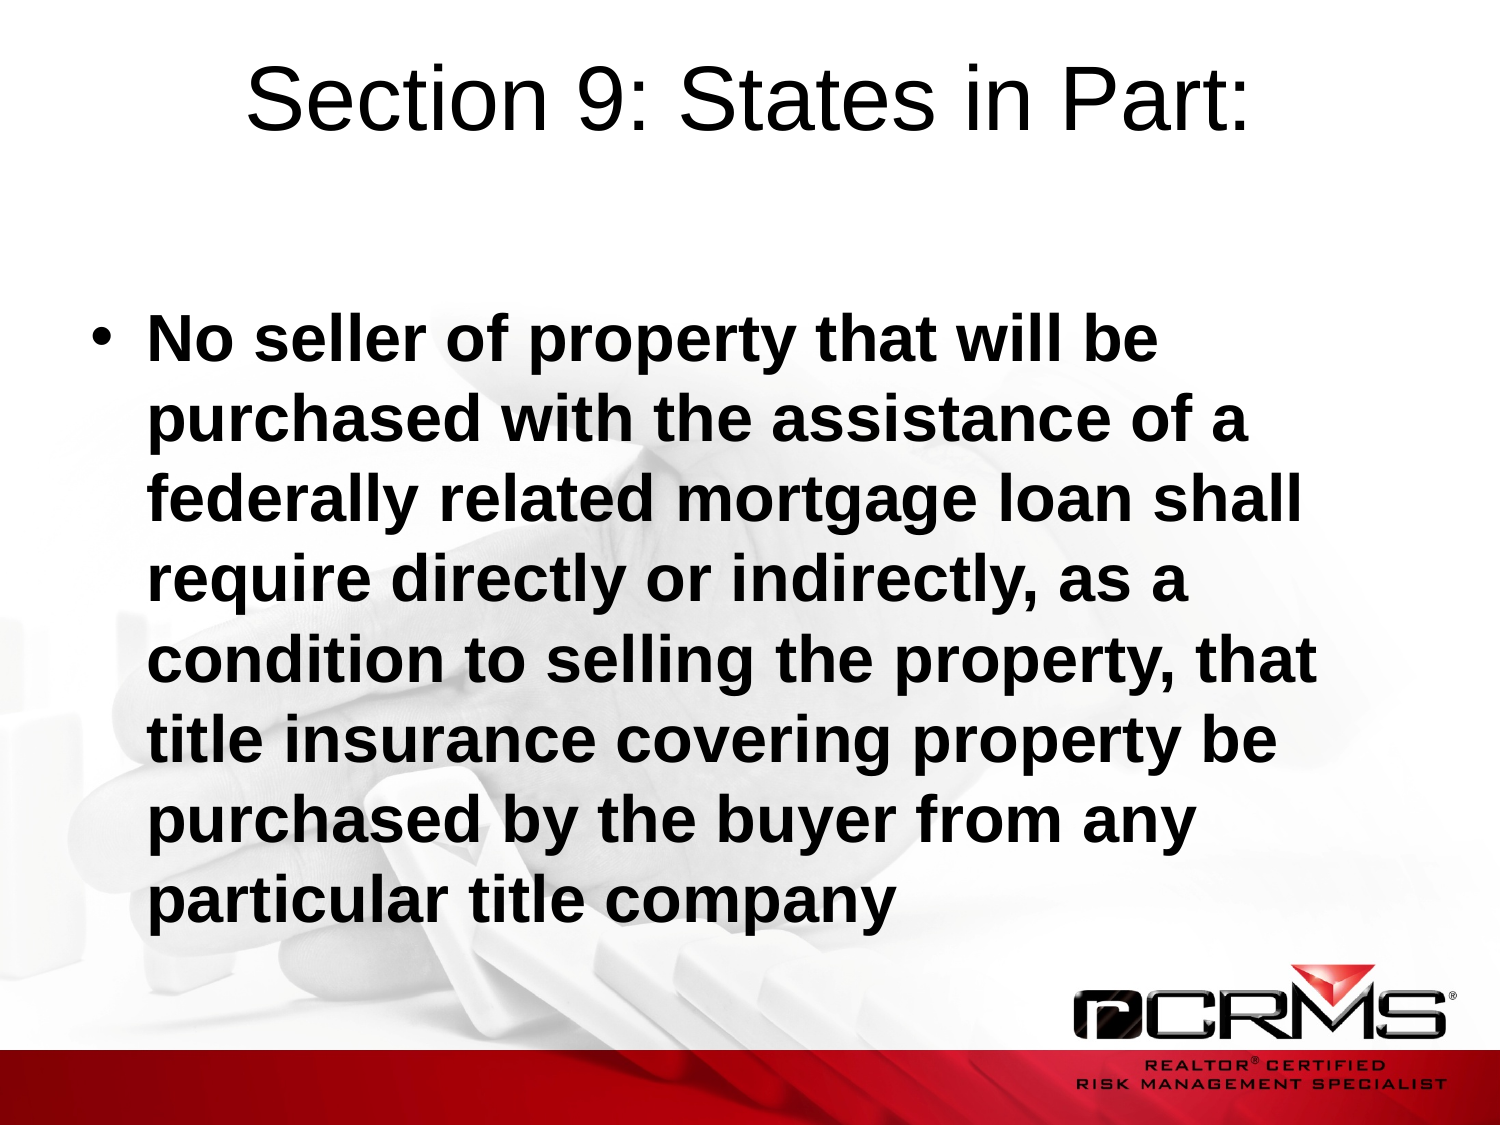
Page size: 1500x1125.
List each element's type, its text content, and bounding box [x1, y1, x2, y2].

list No seller of property that will be purchased with the assistance of a federally related mortgage loan shall require directly or indirectly, as a condition to selling the property, that title insurance covering property be purchased by the buyer from any particular title company [75, 287, 1338, 1038]
title Section 9: States in Part: [75, 0, 1425, 188]
picture [0, 0, 1500, 1125]
